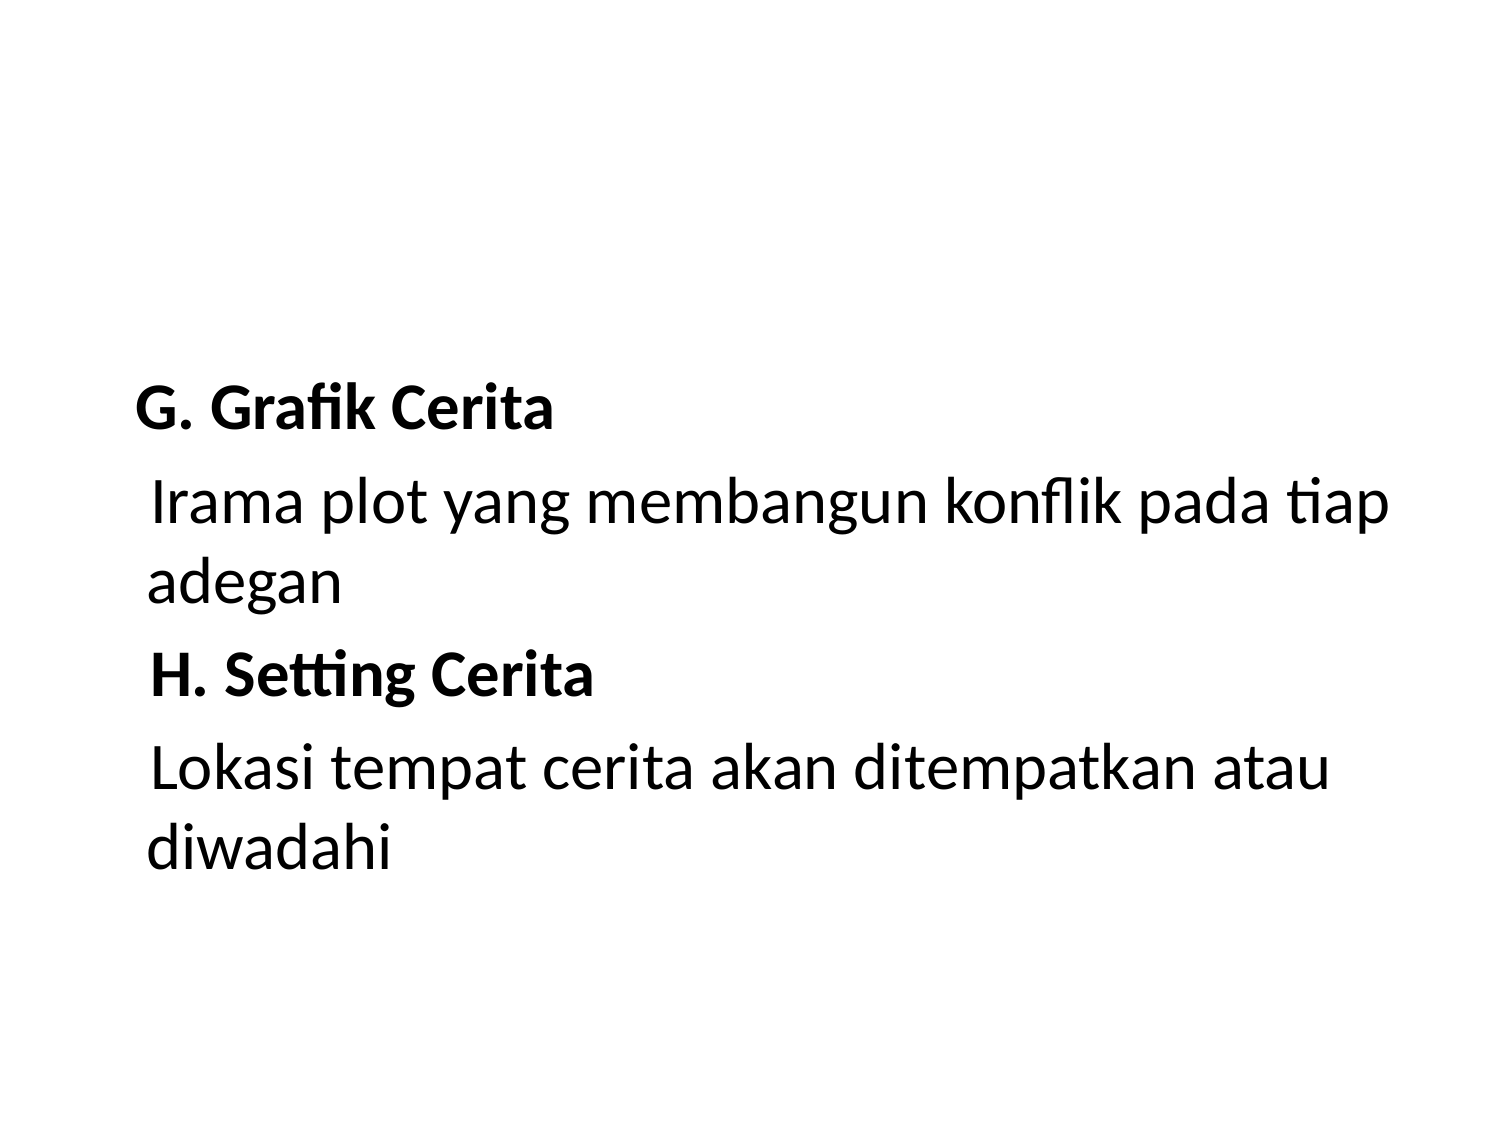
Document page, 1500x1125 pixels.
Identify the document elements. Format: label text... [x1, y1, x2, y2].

list G. Grafik Cerita Irama plot yang membangun konflik pada tiap adegan H. Setting Cerita Lokasi tempat cerita akan ditempatkan atau diwadahi [75, 262, 1425, 1005]
